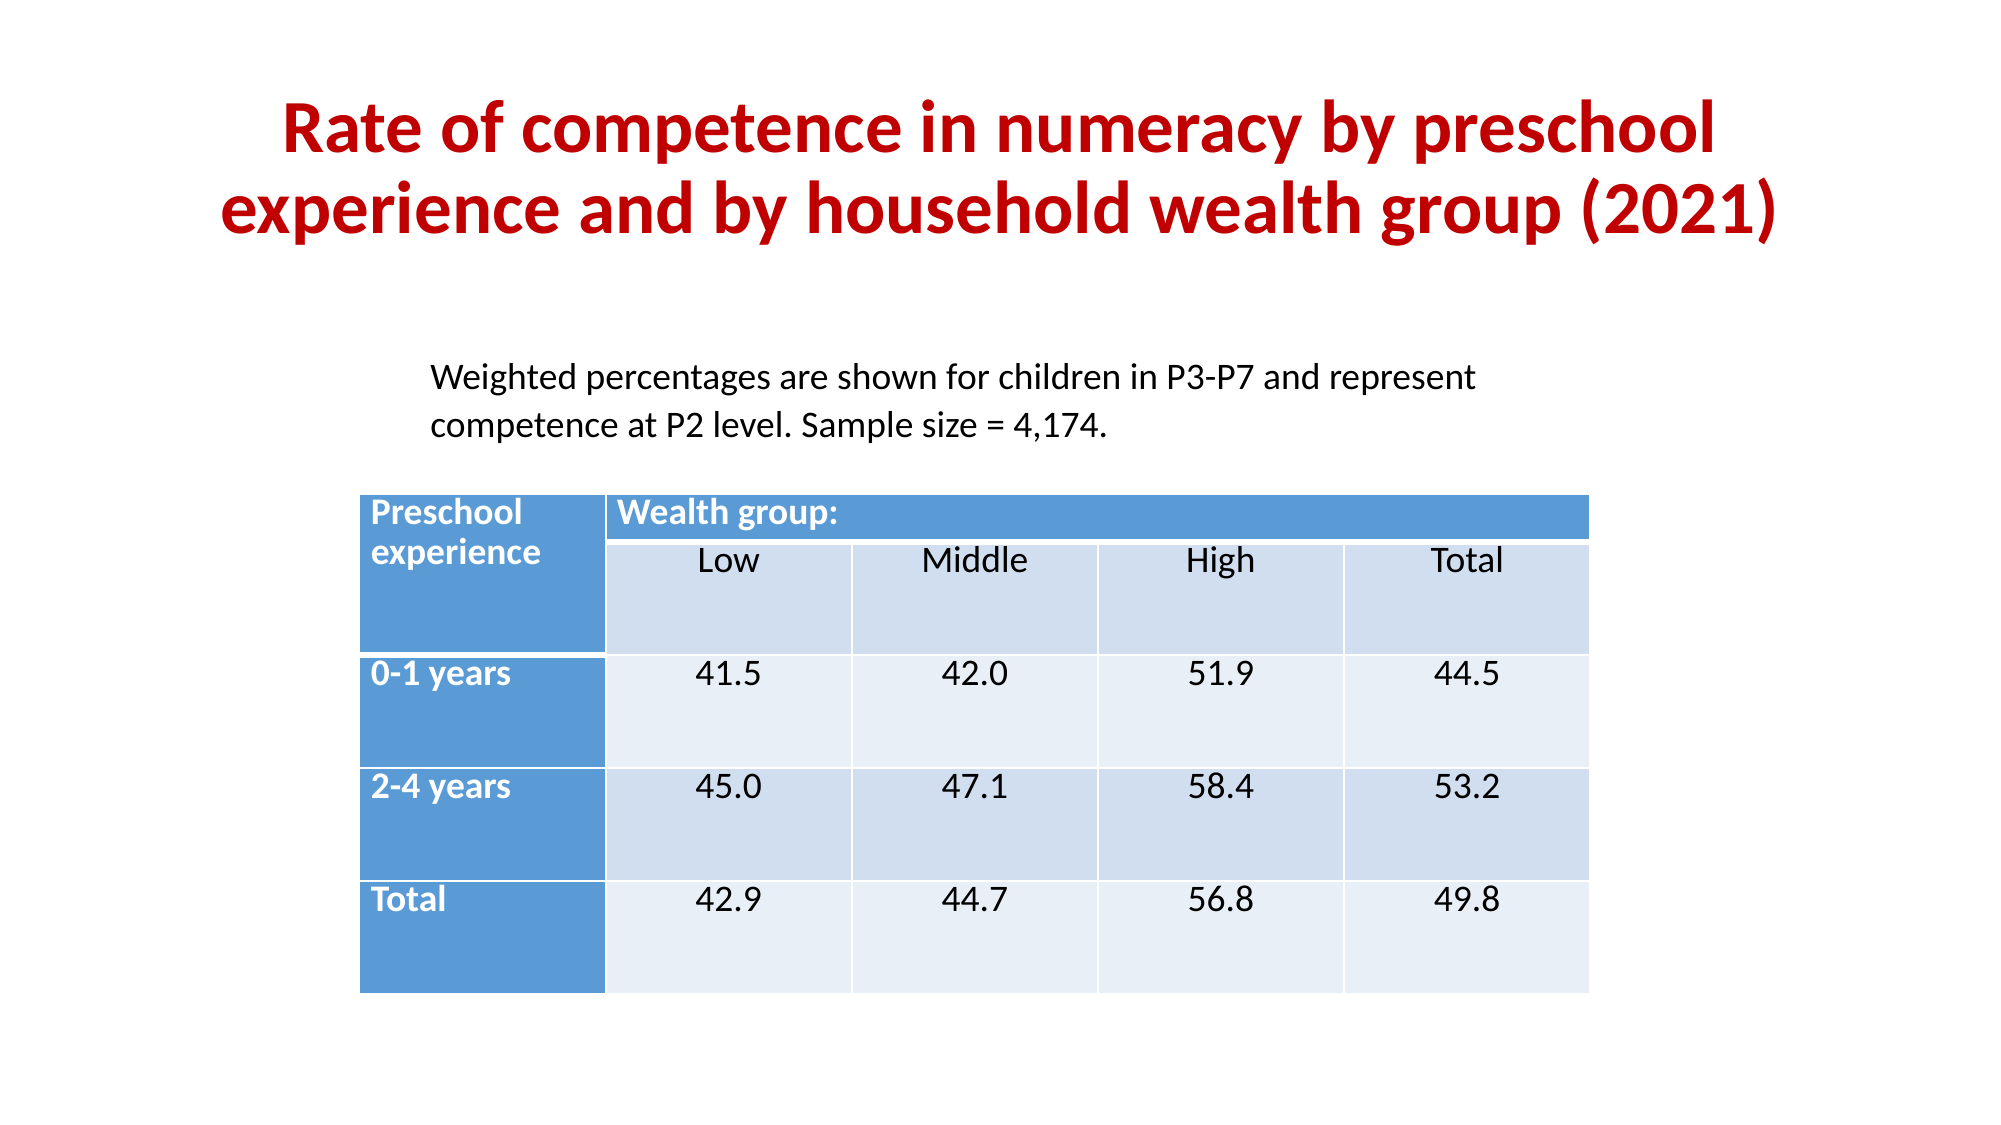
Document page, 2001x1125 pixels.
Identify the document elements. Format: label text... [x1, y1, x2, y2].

table_header Preschool experience [360, 495, 605, 652]
table_cell 0-1 years [360, 658, 605, 767]
table_cell Middle [853, 545, 1097, 654]
table_cell 42.9 [607, 882, 851, 993]
table_cell 41.5 [607, 656, 851, 767]
text_box Weighted percentages are shown for children in P3-P7 and represent competence at P2 level. Sample size = 4,174. [415, 341, 1531, 453]
table_cell 45.0 [607, 769, 851, 880]
table_cell 58.4 [1099, 769, 1343, 880]
table_cell High [1099, 545, 1343, 654]
table_cell 53.2 [1345, 769, 1589, 880]
table_cell 49.8 [1345, 882, 1589, 993]
table_header Wealth group: [607, 495, 1589, 539]
table_cell Low [607, 545, 851, 654]
table_cell 47.1 [853, 769, 1097, 880]
table_cell 51.9 [1099, 656, 1343, 767]
title Rate of competence in numeracy by preschool experience and by household wealth group (2021) [137, 59, 1863, 278]
table_cell Total [1345, 545, 1589, 654]
table_cell Total [360, 882, 605, 993]
table_cell 44.5 [1345, 656, 1589, 767]
table_cell 56.8 [1099, 882, 1343, 993]
table_cell 42.0 [853, 656, 1097, 767]
table_cell 2-4 years [360, 769, 605, 880]
table_cell 44.7 [853, 882, 1097, 993]
